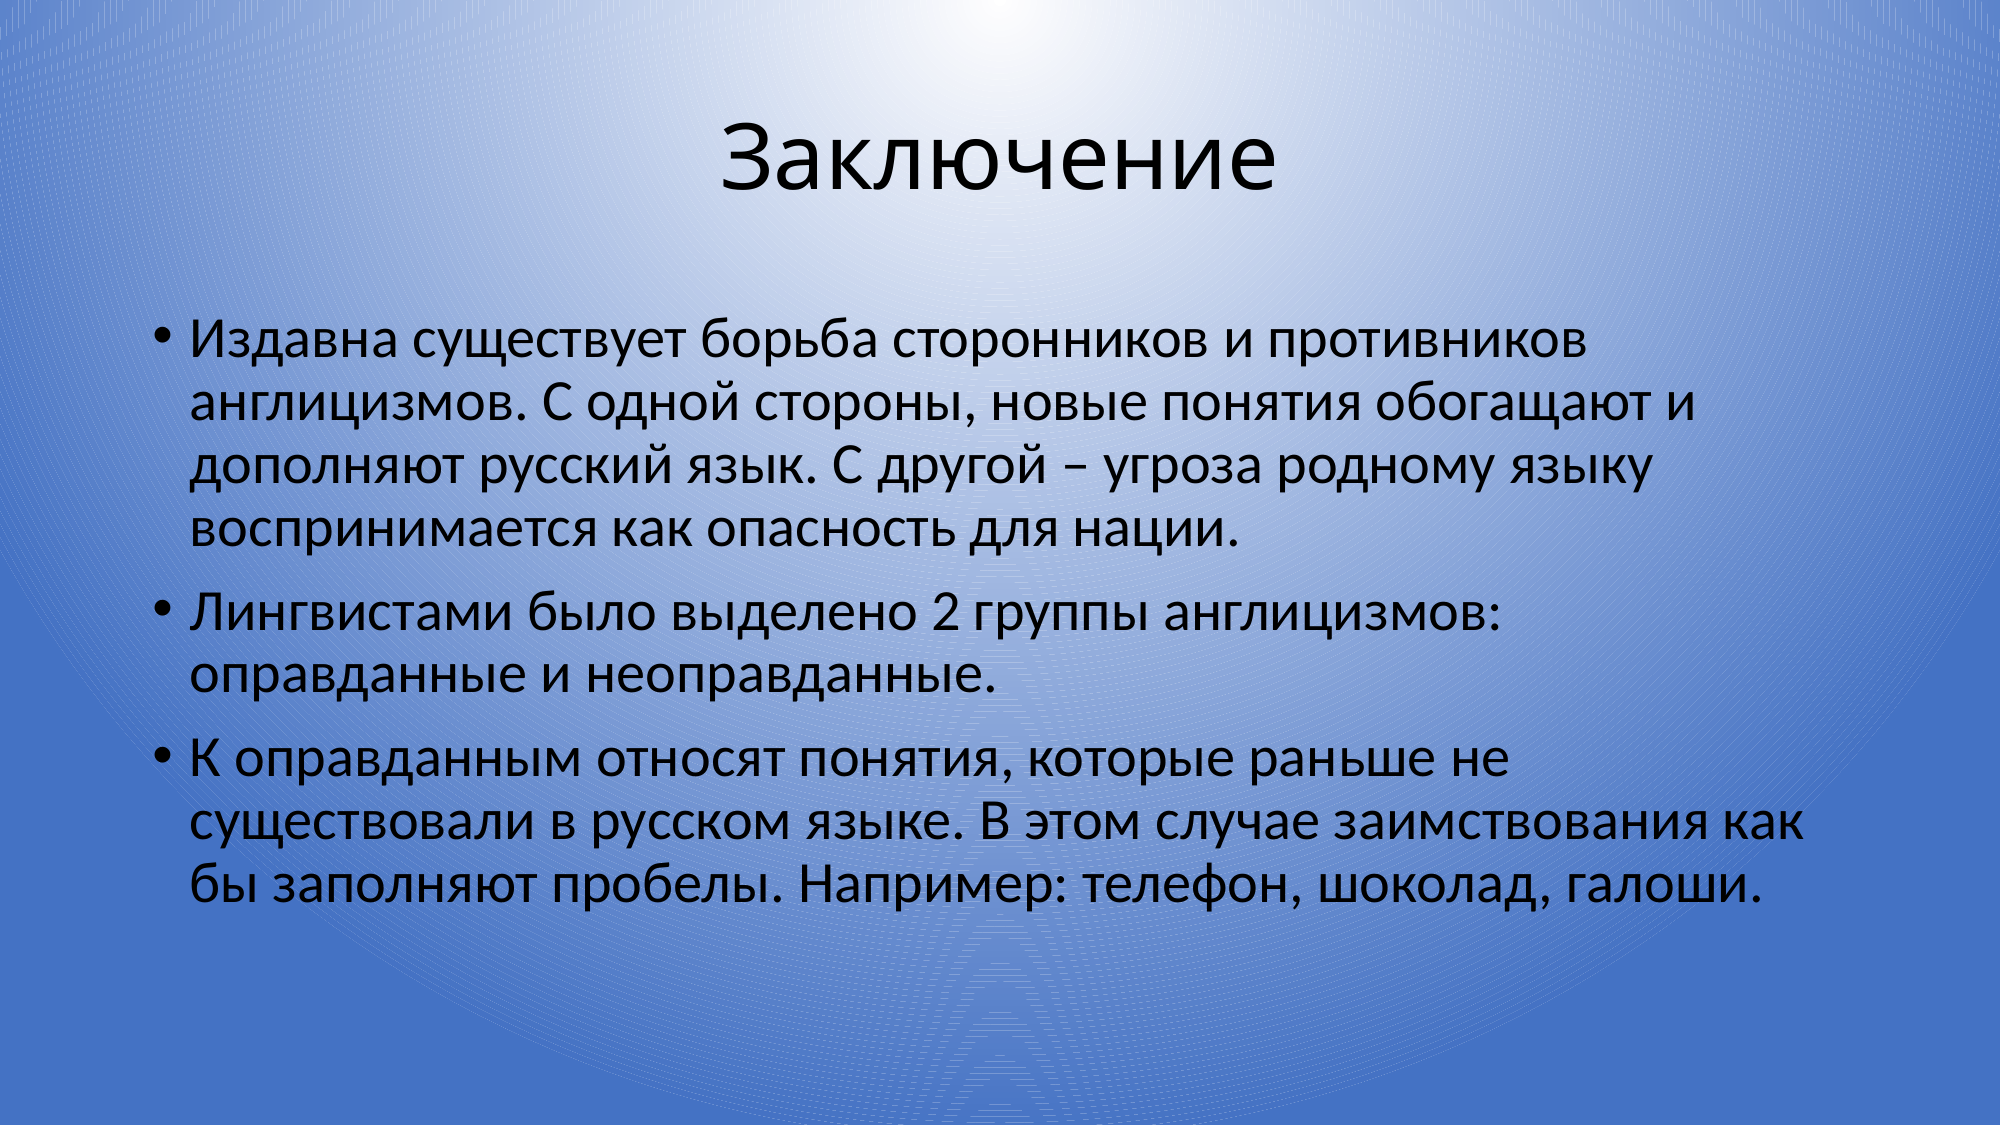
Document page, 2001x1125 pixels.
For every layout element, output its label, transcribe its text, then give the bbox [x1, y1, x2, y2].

list Издавна существует борьба сторонников и противников англицизмов. С одной стороны, новые понятия обогащают и дополняют русский язык. С другой – угроза родному языку воспринимается как опасность для нации. Лингвистами было выделено 2 группы англицизмов: оправданные и неоправданные. К оправданным относят понятия, которые раньше не существовали в русском языке. В этом случае заимствования как бы заполняют пробелы. Например: телефон, шоколад, галоши. [137, 299, 1863, 1014]
title Заключение [137, 51, 1863, 269]
